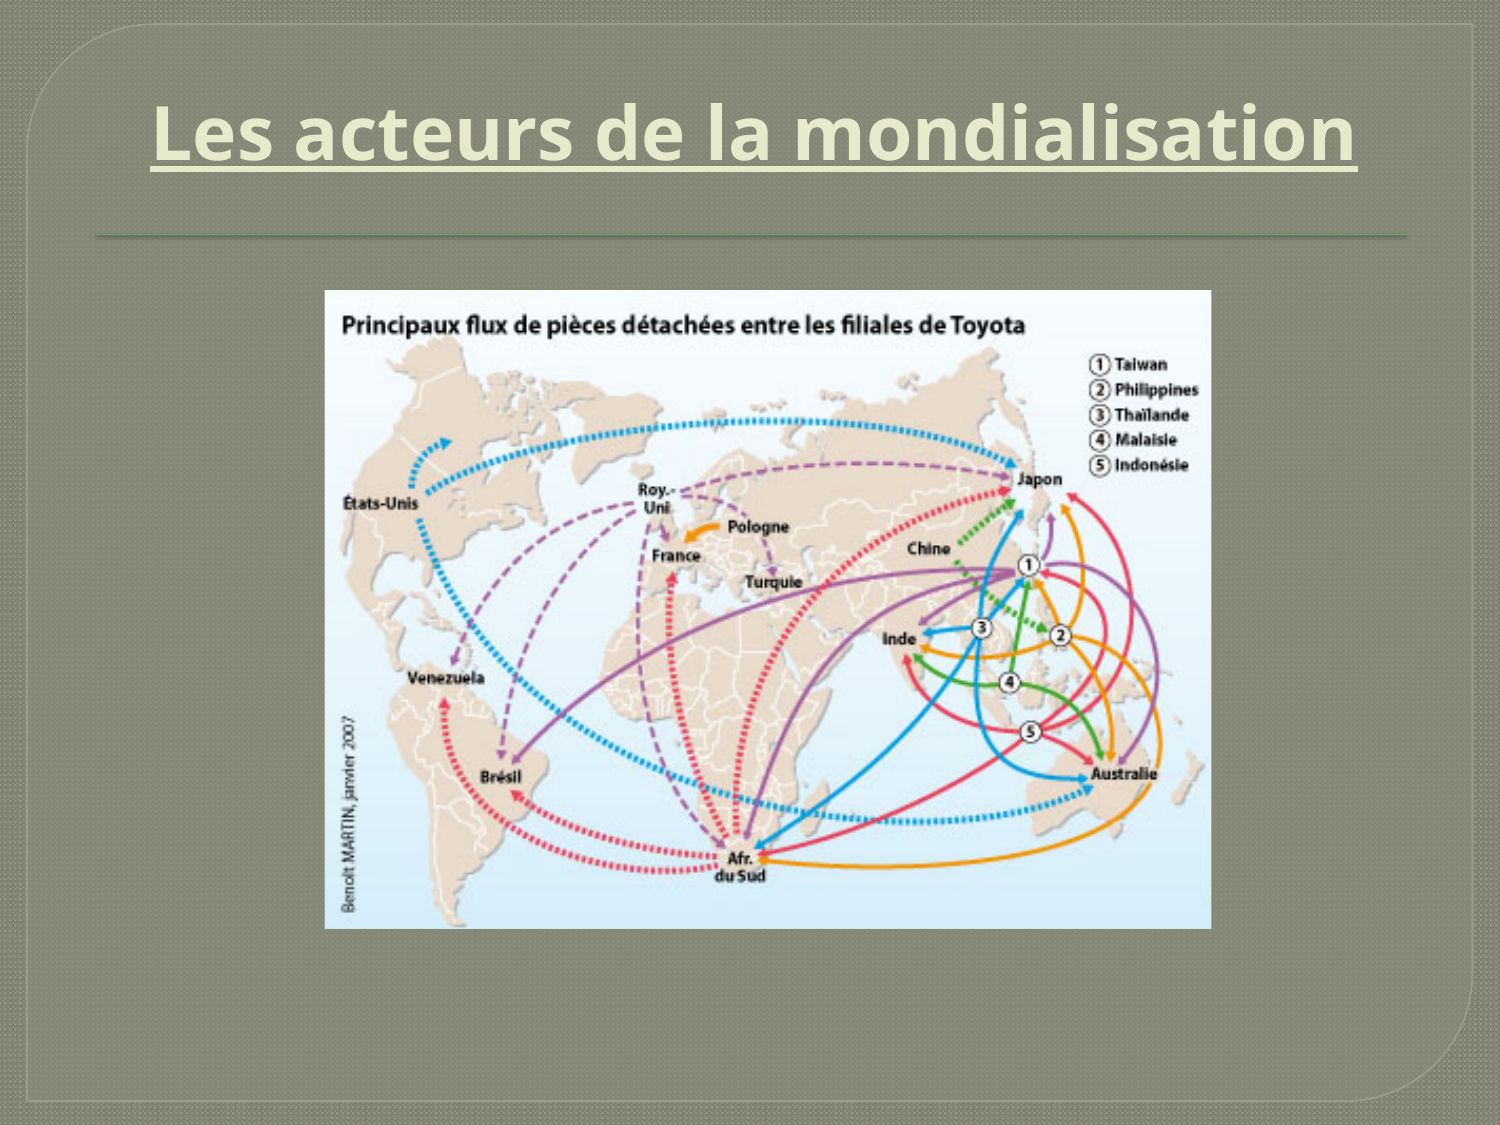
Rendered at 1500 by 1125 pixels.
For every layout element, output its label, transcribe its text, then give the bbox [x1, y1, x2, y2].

title Les acteurs de la mondialisation [75, 0, 1425, 183]
picture [324, 290, 1212, 929]
